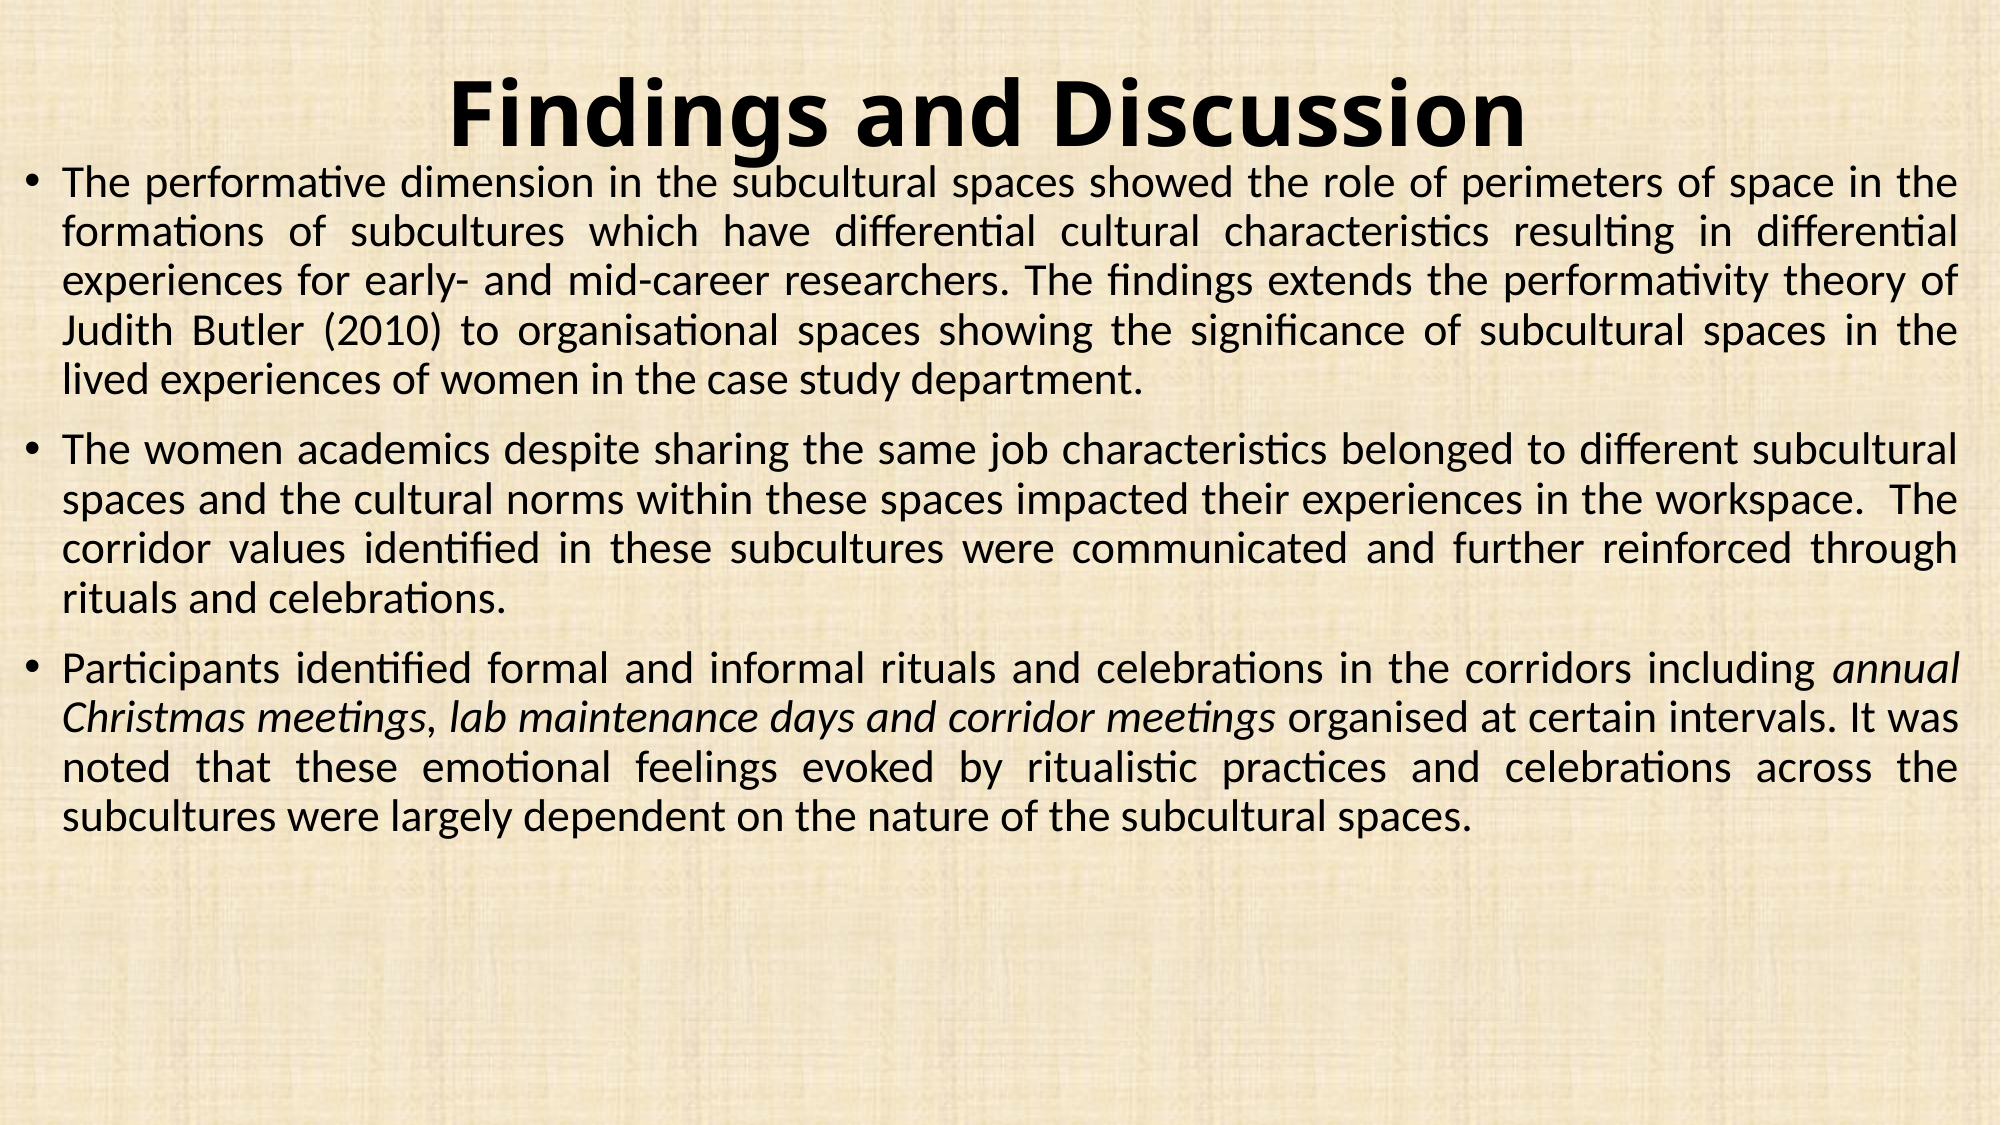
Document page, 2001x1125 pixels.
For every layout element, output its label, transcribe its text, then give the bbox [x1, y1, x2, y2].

title Findings and Discussion [137, 59, 1863, 149]
list The performative dimension in the subcultural spaces showed the role of perimeters of space in the formations of subcultures which have differential cultural characteristics resulting in differential experiences for early- and mid-career researchers. The findings extends the performativity theory of Judith Butler (2010) to organisational spaces showing the significance of subcultural spaces in the lived experiences of women in the case study department. The women academics despite sharing the same job characteristics belonged to different subcultural spaces and the cultural norms within these spaces impacted their experiences in the workspace. The corridor values identified in these subcultures were communicated and further reinforced through rituals and celebrations. Participants identified formal and informal rituals and celebrations in the corridors including annual Christmas meetings, lab maintenance days and corridor meetings organised at certain intervals. It was noted that these emotional feelings evoked by ritualistic practices and celebrations across the subcultures were largely dependent on the nature of the subcultural spaces. [9, 149, 1976, 1036]
